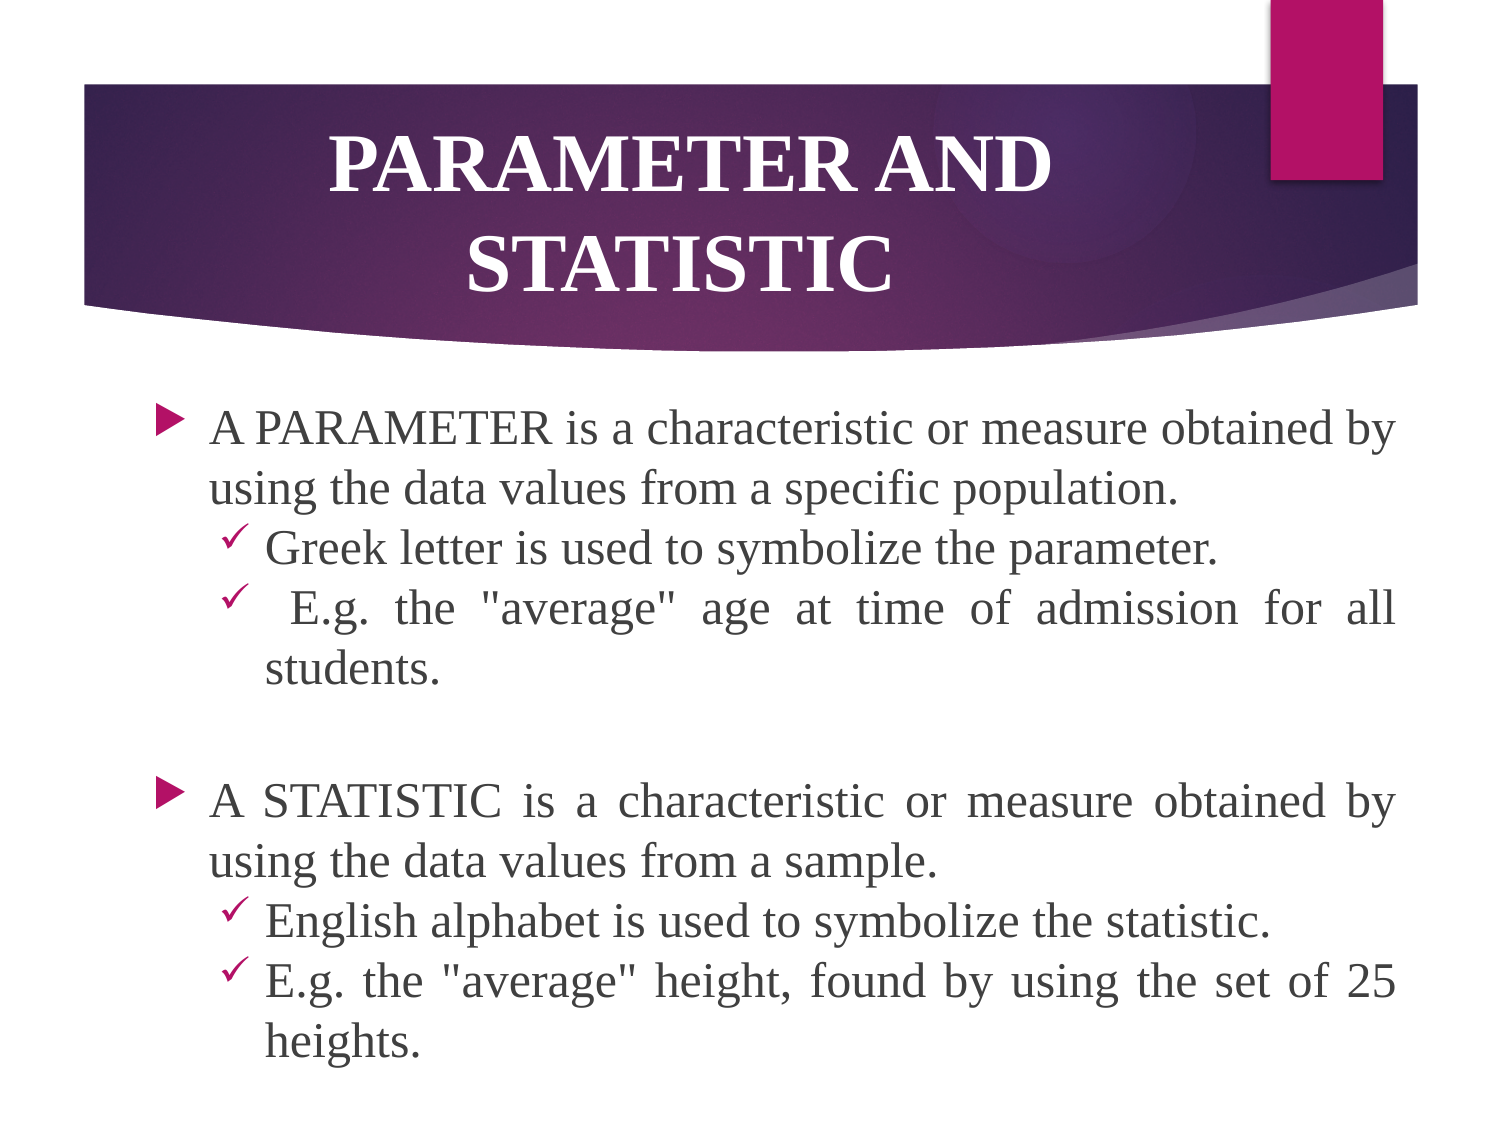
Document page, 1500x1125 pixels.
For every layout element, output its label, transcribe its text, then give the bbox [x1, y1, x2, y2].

title PARAMETER AND STATISTIC [137, 200, 1246, 317]
list A PARAMETER is a characteristic or measure obtained by using the data values from a specific population. Greek letter is used to symbolize the parameter. E.g. the "average" age at time of admission for all students. A STATISTIC is a characteristic or measure obtained by using the data values from a sample. English alphabet is used to symbolize the statistic. E.g. the "average" height, found by using the set of 25 heights. [137, 387, 1413, 1013]
